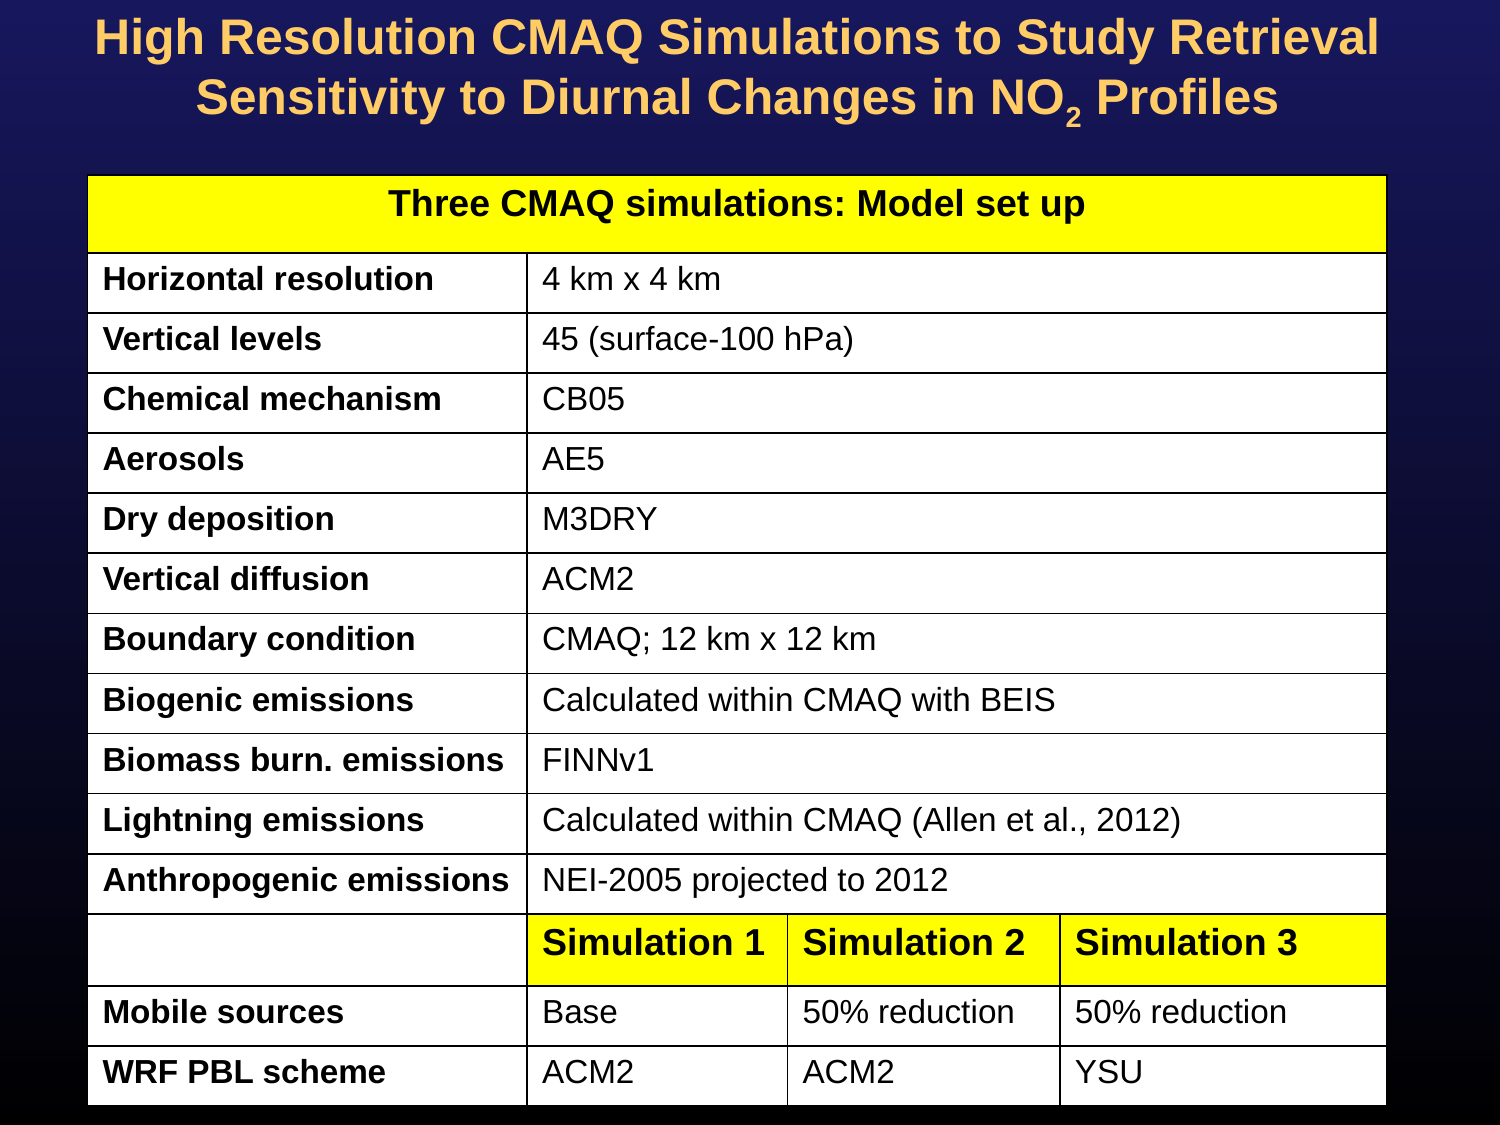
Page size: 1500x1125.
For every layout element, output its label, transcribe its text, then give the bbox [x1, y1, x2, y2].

table_cell CB05 [528, 374, 1386, 432]
table_cell FINNv1 [528, 734, 1386, 793]
table_cell Simulation 3 [1061, 915, 1386, 985]
table_cell Dry deposition [88, 494, 526, 552]
table_cell Base [528, 987, 787, 1045]
table_cell Anthropogenic emissions [88, 855, 526, 913]
table_cell Biogenic emissions [88, 674, 526, 733]
table_cell 45 (surface-100 hPa) [528, 314, 1386, 372]
table_cell Aerosols [88, 434, 526, 492]
table_cell ACM2 [528, 554, 1386, 613]
title High Resolution CMAQ Simulations to Study Retrieval Sensitivity to Diurnal Changes in NO2 Profiles [24, 0, 1451, 138]
table_cell Boundary condition [88, 614, 526, 673]
table_cell NEI-2005 projected to 2012 [528, 855, 1386, 913]
table_cell 50% reduction [1061, 987, 1386, 1045]
table_cell Mobile sources [88, 987, 526, 1045]
table_cell CMAQ; 12 km x 12 km [528, 614, 1386, 673]
table_cell YSU [1061, 1047, 1386, 1105]
table_cell Calculated within CMAQ with BEIS [528, 674, 1386, 733]
table_cell Vertical diffusion [88, 554, 526, 613]
table_cell Vertical levels [88, 314, 526, 372]
table_cell Simulation 2 [788, 915, 1059, 985]
table_cell Calculated within CMAQ (Allen et al., 2012) [528, 794, 1386, 853]
table_cell 50% reduction [788, 987, 1059, 1045]
table_cell ACM2 [528, 1047, 787, 1105]
table_cell Horizontal resolution [88, 254, 526, 312]
table_cell AE5 [528, 434, 1386, 492]
table_cell ACM2 [788, 1047, 1059, 1105]
table_cell Biomass burn. emissions [88, 734, 526, 793]
table_cell Simulation 1 [528, 915, 787, 985]
table_cell 4 km x 4 km [528, 254, 1386, 312]
table_cell Chemical mechanism [88, 374, 526, 432]
table_cell Lightning emissions [88, 794, 526, 853]
table_cell M3DRY [528, 494, 1386, 552]
table_header Three CMAQ simulations: Model set up [88, 176, 1386, 252]
table_cell [88, 915, 526, 985]
table_cell WRF PBL scheme [88, 1047, 526, 1105]
